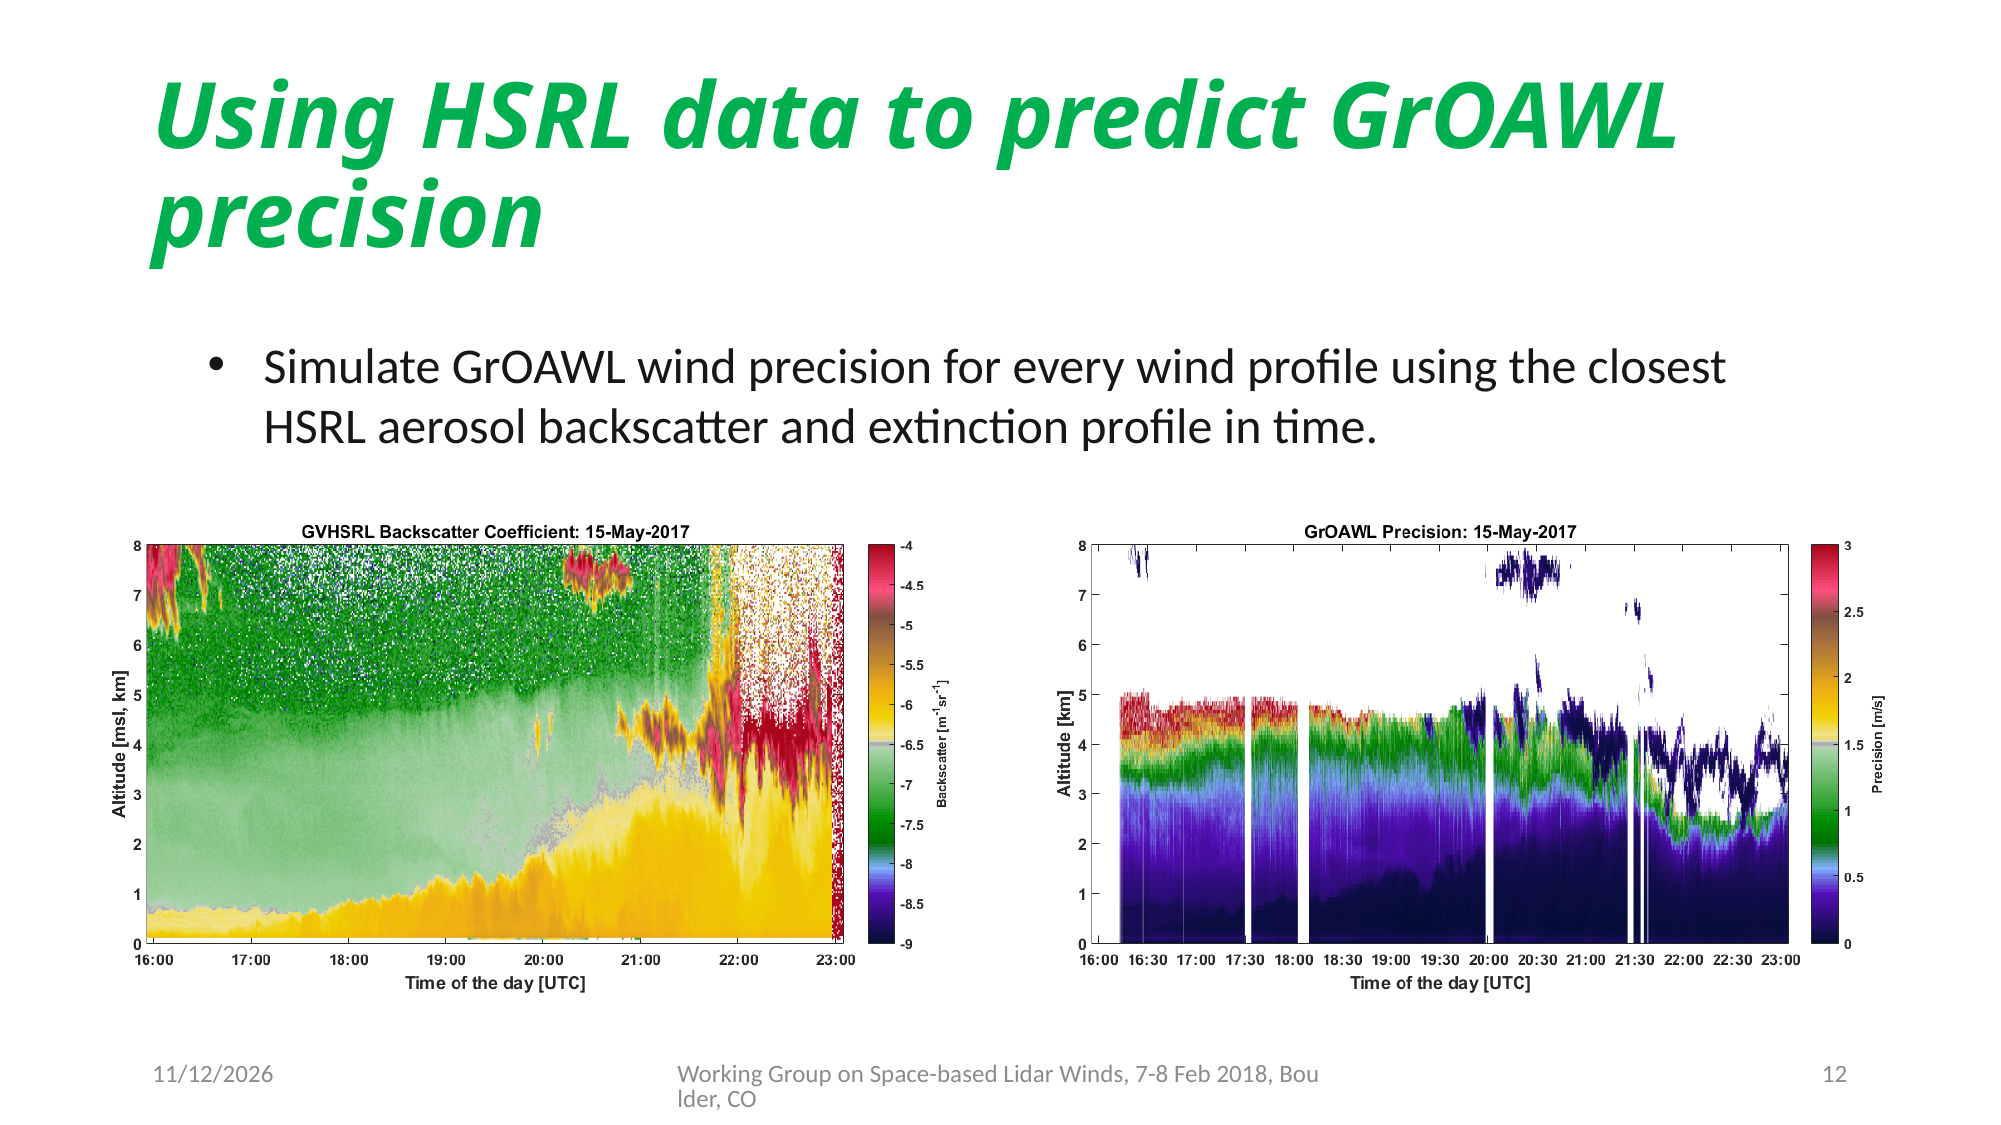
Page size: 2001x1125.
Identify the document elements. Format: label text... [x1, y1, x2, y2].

title Using HSRL data to predict GrOAWL precision [137, 59, 1863, 278]
footer Working Group on Space-based Lidar Winds, 7-8 Feb 2018, Boulder, CO [662, 1042, 1338, 1103]
text_box Simulate GrOAWL wind precision for every wind profile using the closest HSRL aerosol backscatter and extinction profile in time. [192, 326, 1747, 461]
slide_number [137, 1042, 588, 1103]
picture [29, 508, 1950, 996]
slide_number 12 [1412, 1042, 1863, 1103]
